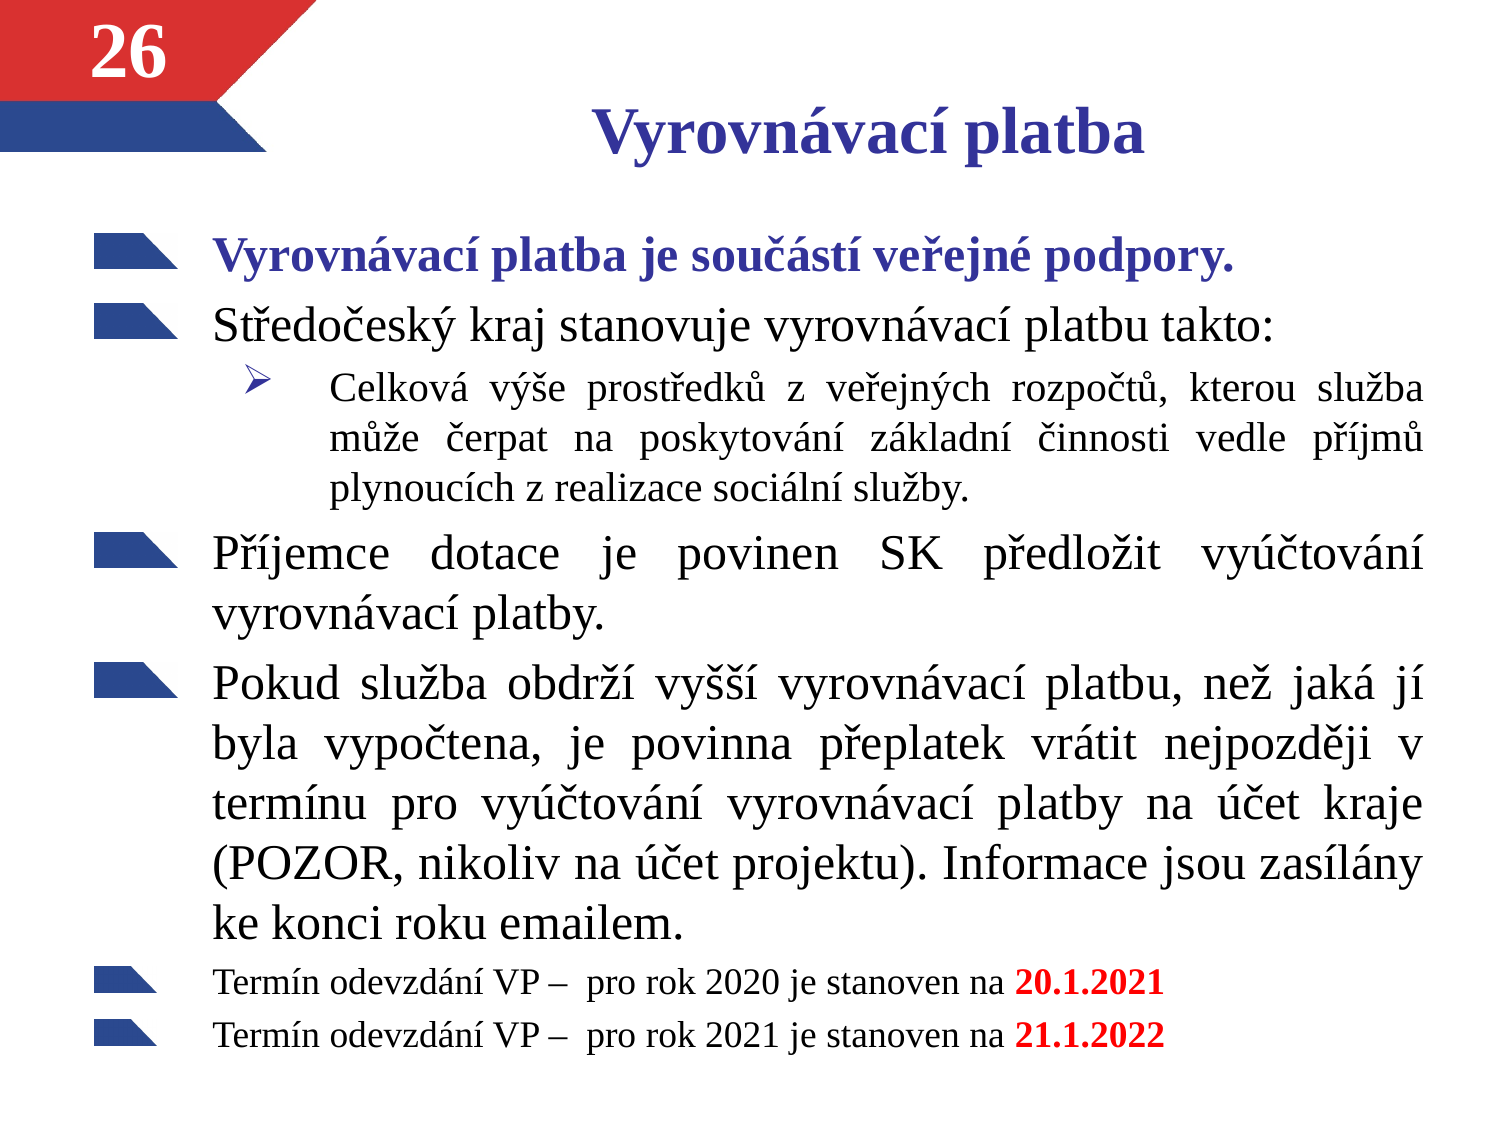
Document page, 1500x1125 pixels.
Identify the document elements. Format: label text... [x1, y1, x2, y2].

list Vyrovnávací platba je součástí veřejné podpory. Středočeský kraj stanovuje vyrovnávací platbu takto: Celková výše prostředků z veřejných rozpočtů, kterou služba může čerpat na poskytování základní činnosti vedle příjmů plynoucích z realizace sociální služby. Příjemce dotace je povinen SK předložit vyúčtování vyrovnávací platby. Pokud služba obdrží vyšší vyrovnávací platbu, než jaká jí byla vypočtena, je povinna přeplatek vrátit nejpozději v termínu pro vyúčtování vyrovnávací platby na účet kraje (POZOR, nikoliv na účet projektu). Informace jsou zasílány ke konci roku emailem. Termín odevzdání VP – pro rok 2020 je stanoven na 20.1.2021 Termín odevzdání VP – pro rok 2021 je stanoven na 21.1.2022 [94, 166, 1425, 1093]
picture [0, 0, 312, 152]
picture [94, 532, 178, 568]
picture [94, 966, 157, 993]
picture [94, 662, 178, 698]
slide_number 26 [28, 0, 169, 80]
picture [94, 233, 178, 269]
title Vyrovnávací platba [312, 0, 1425, 166]
picture [94, 1019, 157, 1046]
picture [94, 303, 178, 339]
